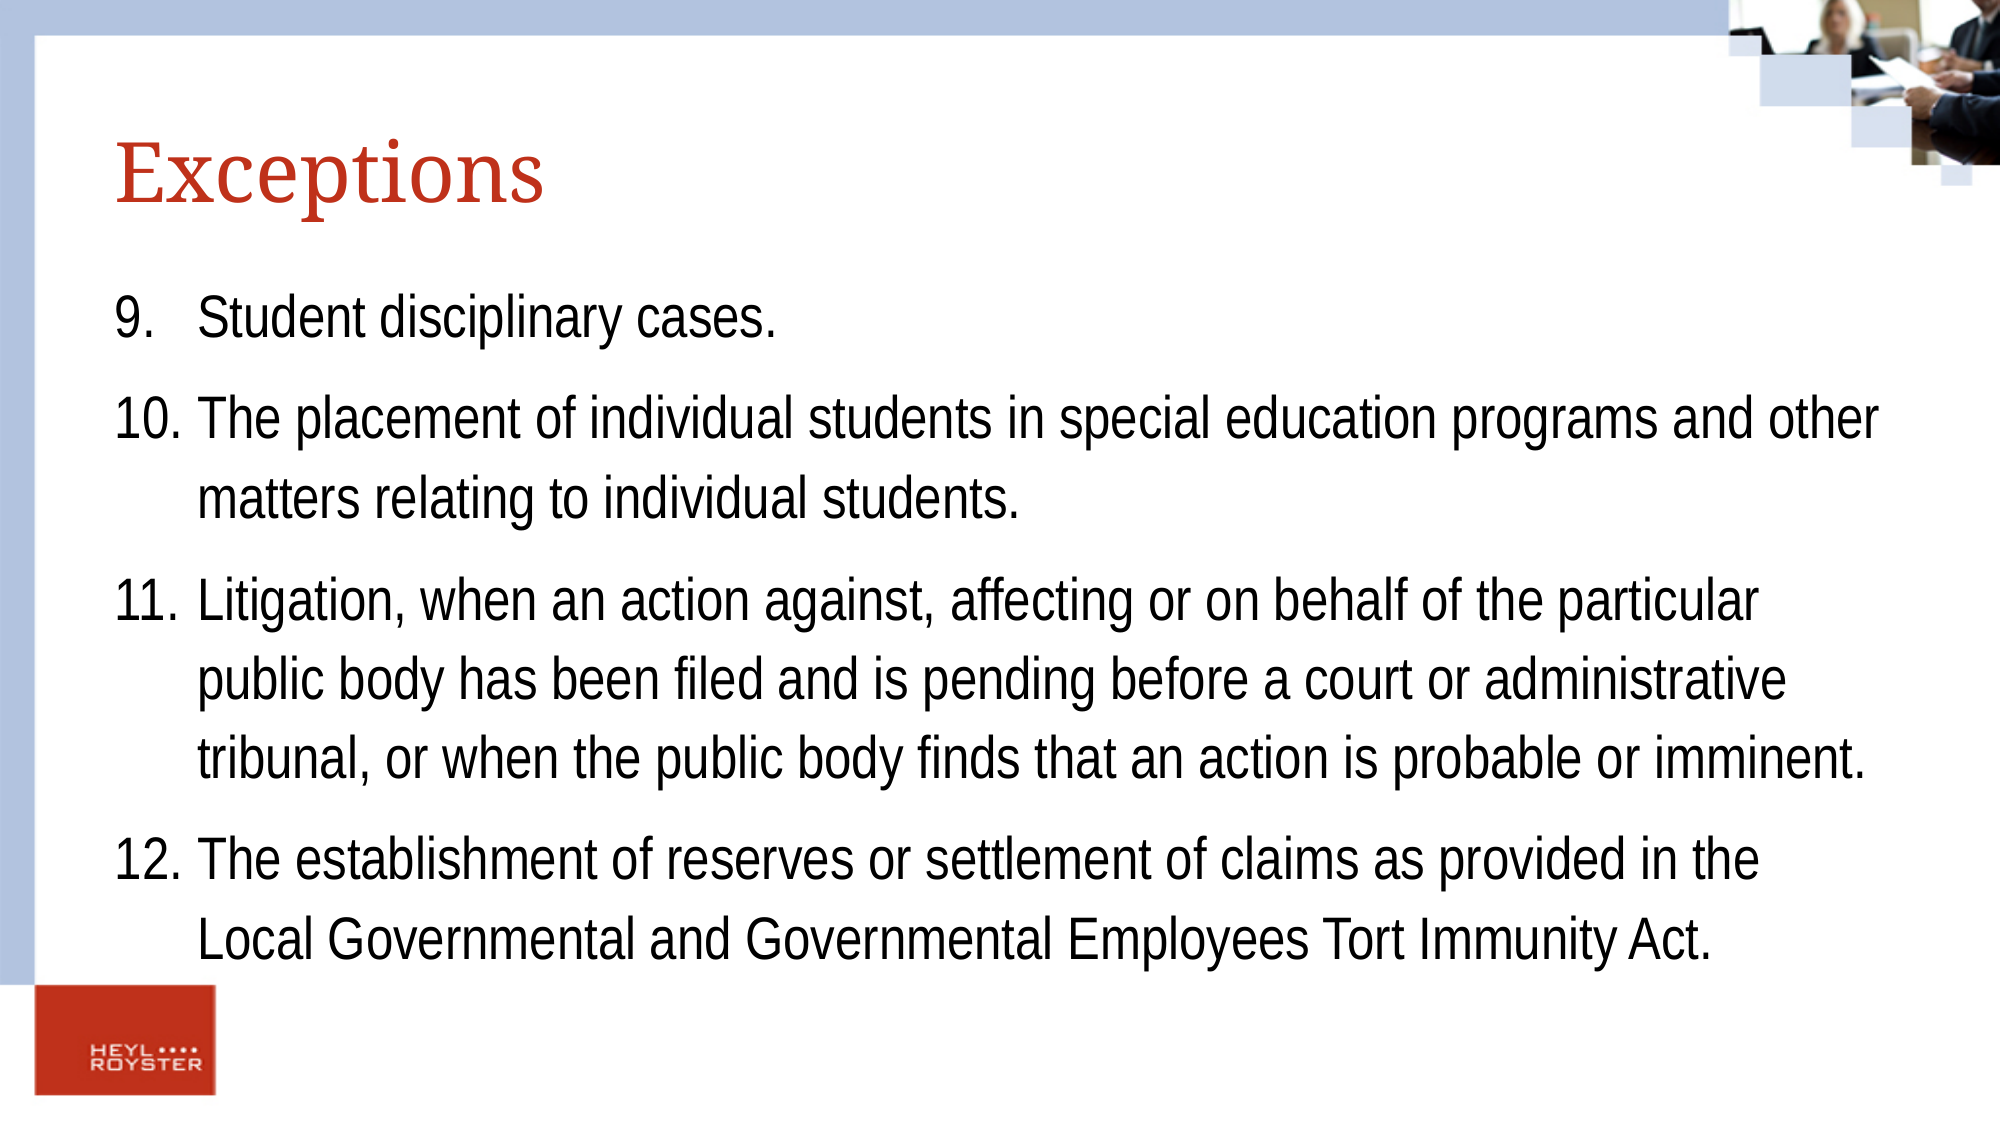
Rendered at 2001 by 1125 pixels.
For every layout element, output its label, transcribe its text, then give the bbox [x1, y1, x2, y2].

picture [0, 0, 2000, 1125]
list Student disciplinary cases. The placement of individual students in special education programs and other matters relating to individual students. Litigation, when an action against, affecting or on behalf of the particular public body has been filed and is pending before a court or administrative tribunal, or when the public body finds that an action is probable or imminent. The establishment of reserves or settlement of claims as provided in the Local Governmental and Governmental Employees Tort Immunity Act. [99, 262, 1900, 988]
title Exceptions [99, 75, 1900, 262]
